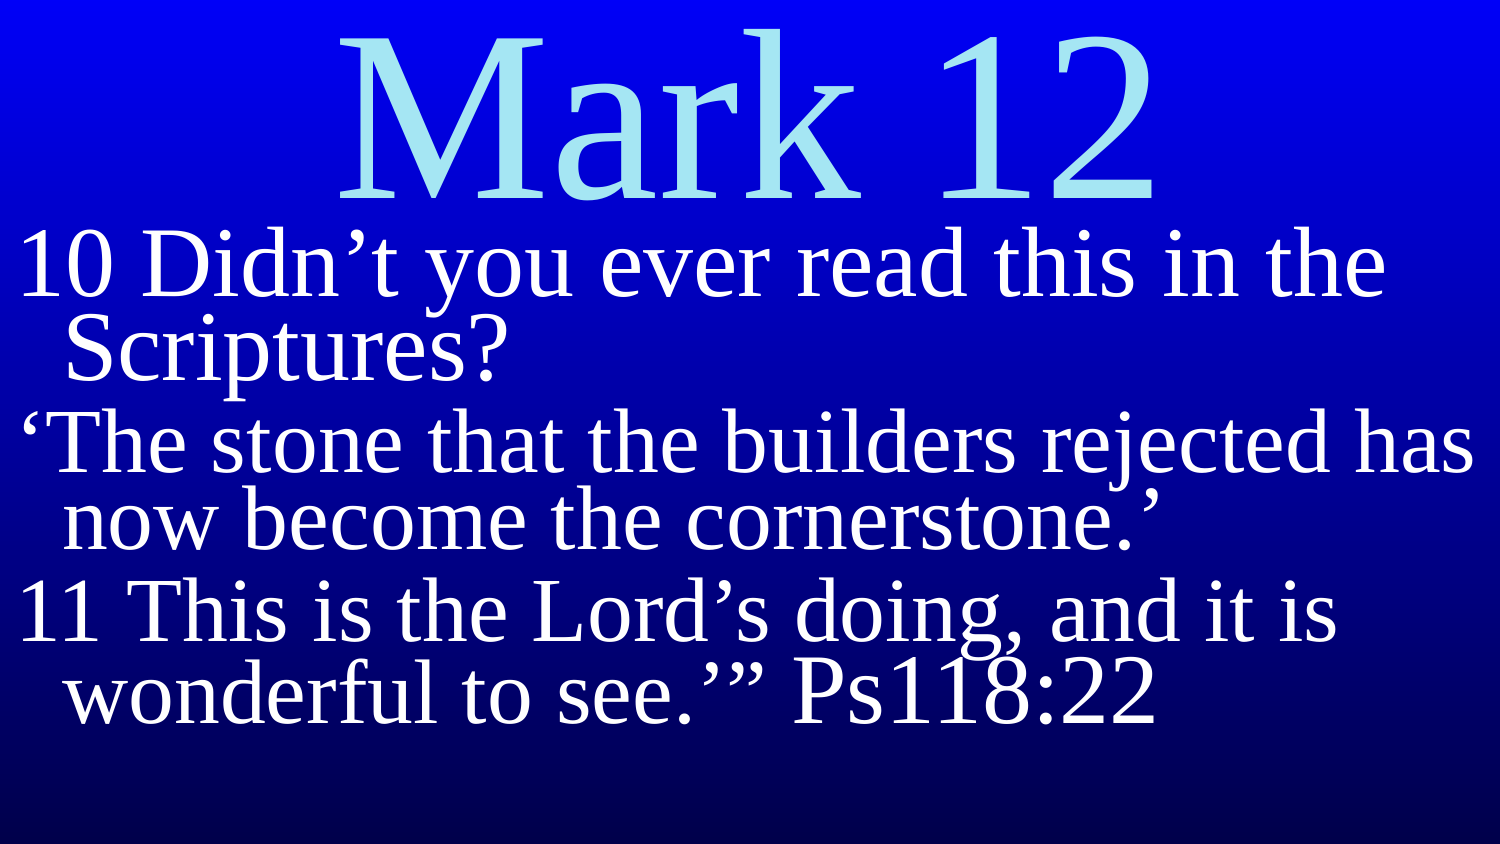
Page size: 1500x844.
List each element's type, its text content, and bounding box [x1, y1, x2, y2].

title Mark 12 [0, 34, 1500, 221]
list 10 Didn’t you ever read this in the Scriptures? ‘The stone that the builders rejected has now become the cornerstone.’ 11 This is the Lord’s doing, and it is wonderful to see.’” Ps118:22 [0, 221, 1500, 823]
